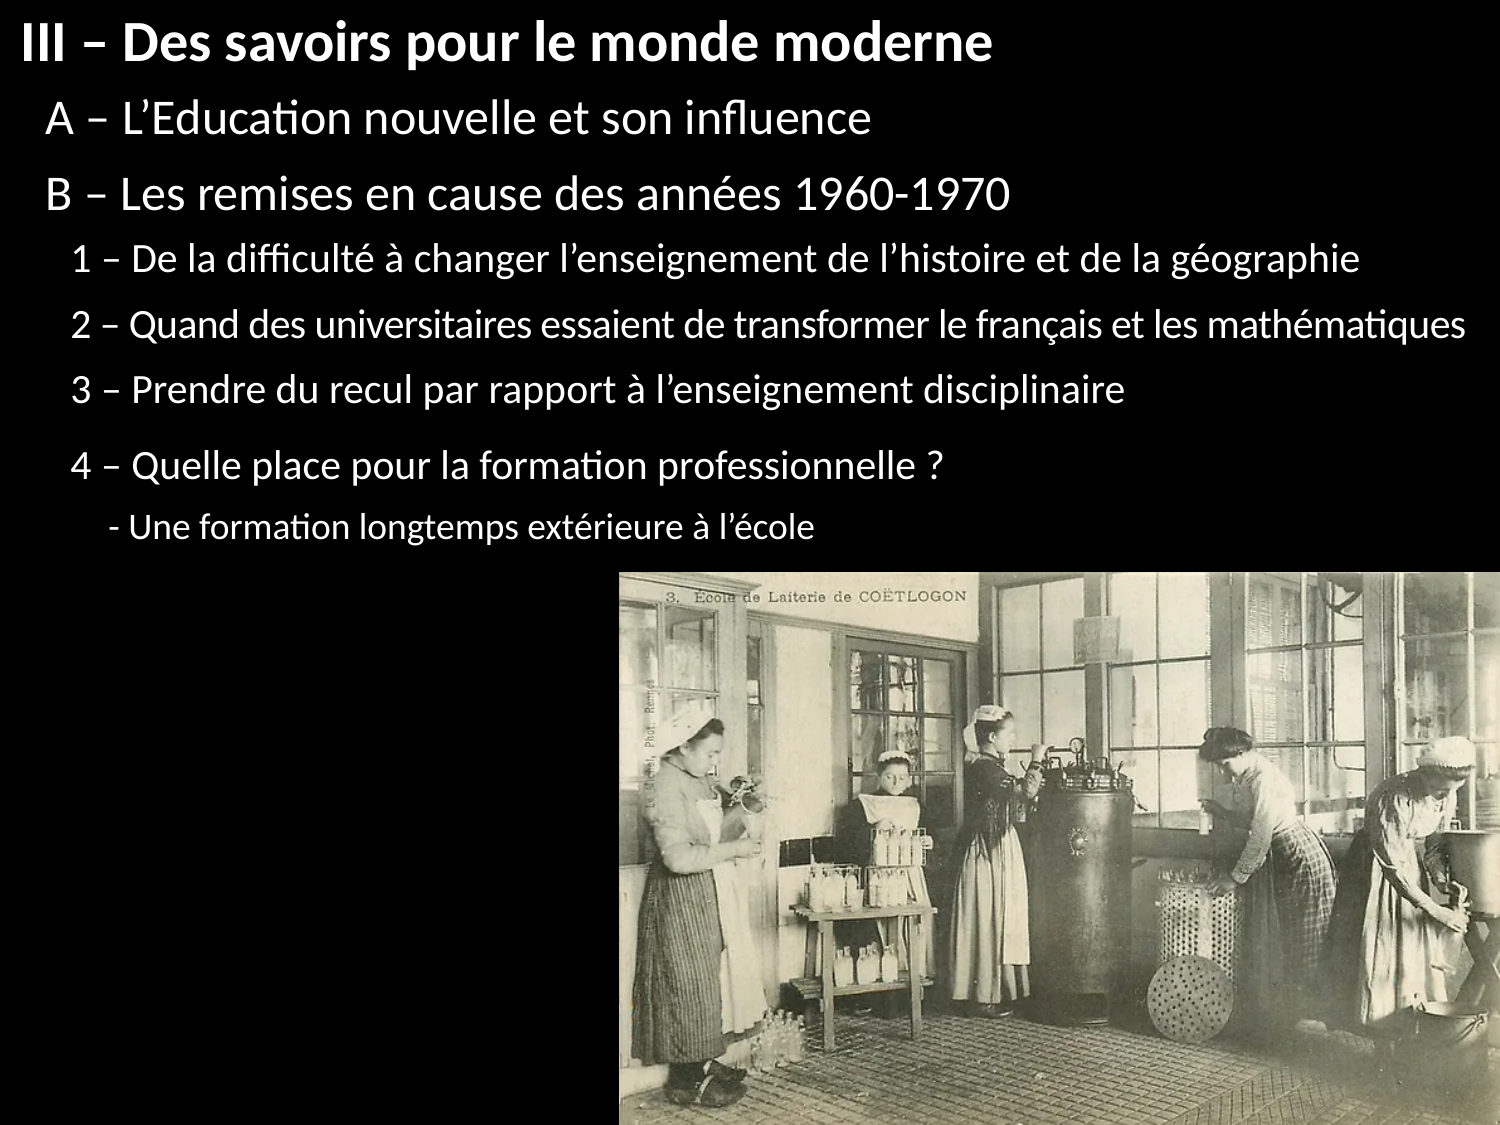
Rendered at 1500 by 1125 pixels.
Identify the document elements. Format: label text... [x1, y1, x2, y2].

text_box A – L’Education nouvelle et son influence [30, 81, 1236, 152]
text_box - Une formation longtemps extérieure à l’école [93, 495, 1479, 555]
picture [619, 572, 1500, 1125]
text_box 1 – De la difficulté à changer l’enseignement de l’histoire et de la géographie [55, 223, 1405, 288]
text_box 2 – Quand des universitaires essaient de transformer le français et les mathématiques [55, 288, 1500, 354]
text_box 3 – Prendre du recul par rapport à l’enseignement disciplinaire [55, 354, 1500, 420]
text_box III – Des savoirs pour le monde moderne [6, 0, 1260, 81]
text_box B – Les remises en cause des années 1960-1970 [30, 152, 1236, 228]
text_box 4 – Quelle place pour la formation professionnelle ? [55, 430, 1500, 496]
